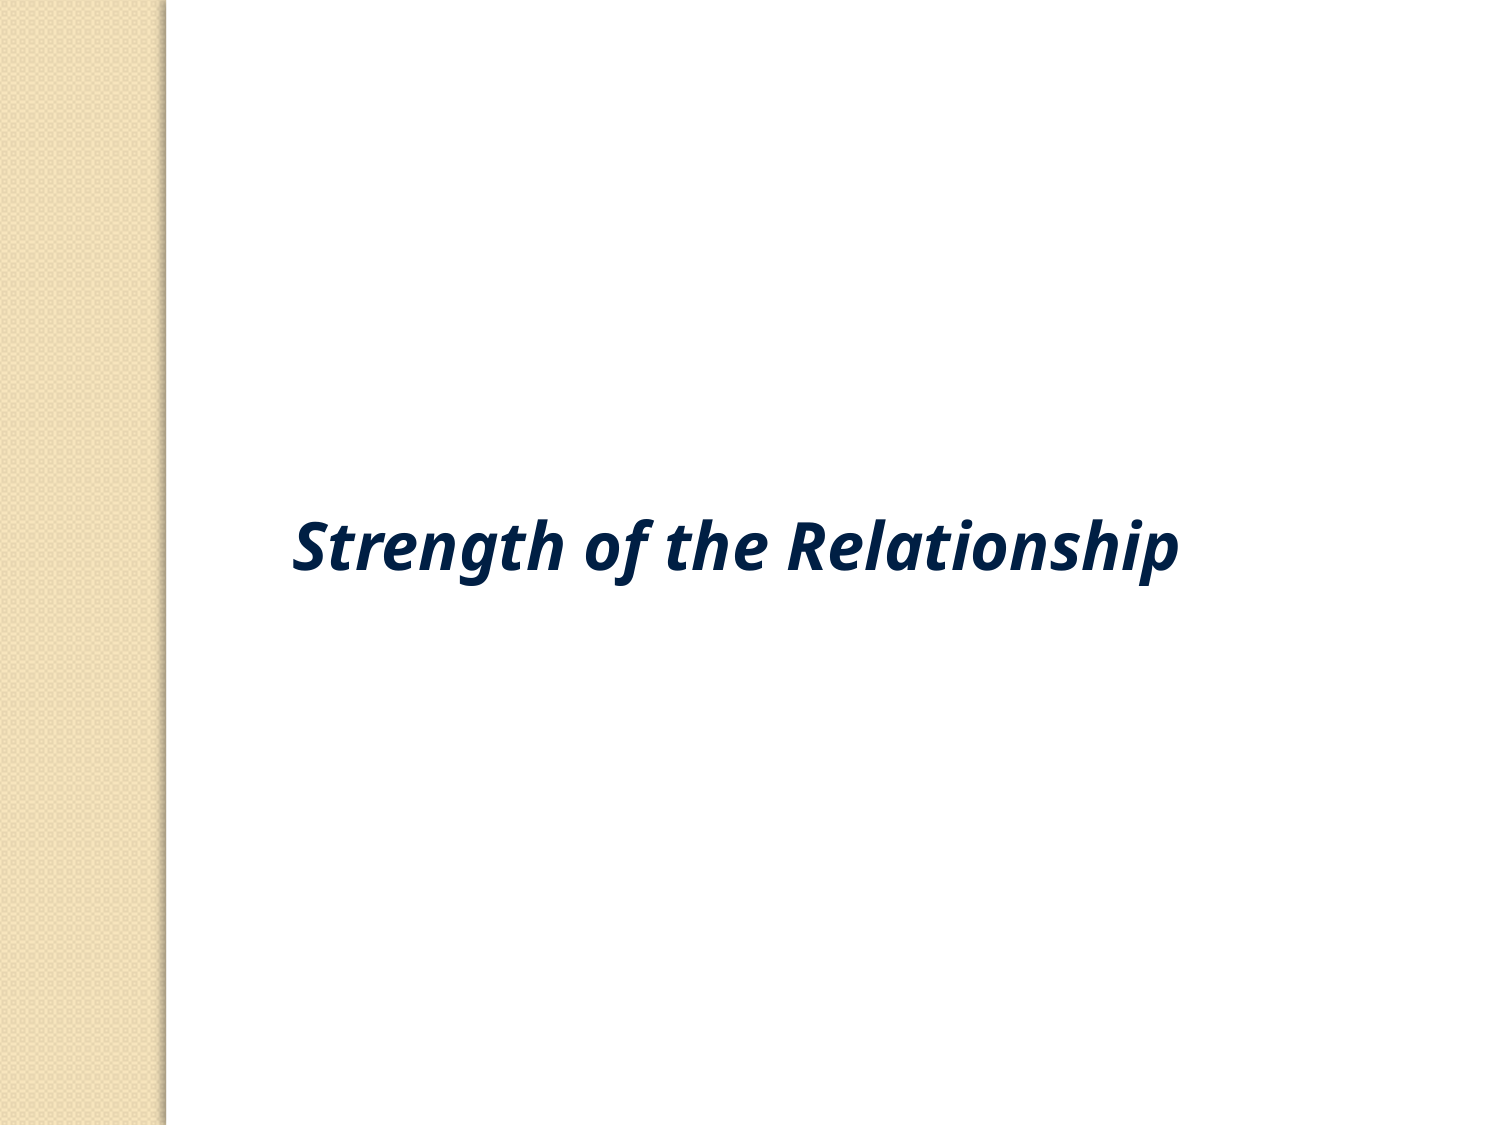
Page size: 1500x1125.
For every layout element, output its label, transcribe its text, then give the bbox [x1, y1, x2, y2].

text_box Strength of the Relationship [99, 450, 1375, 638]
